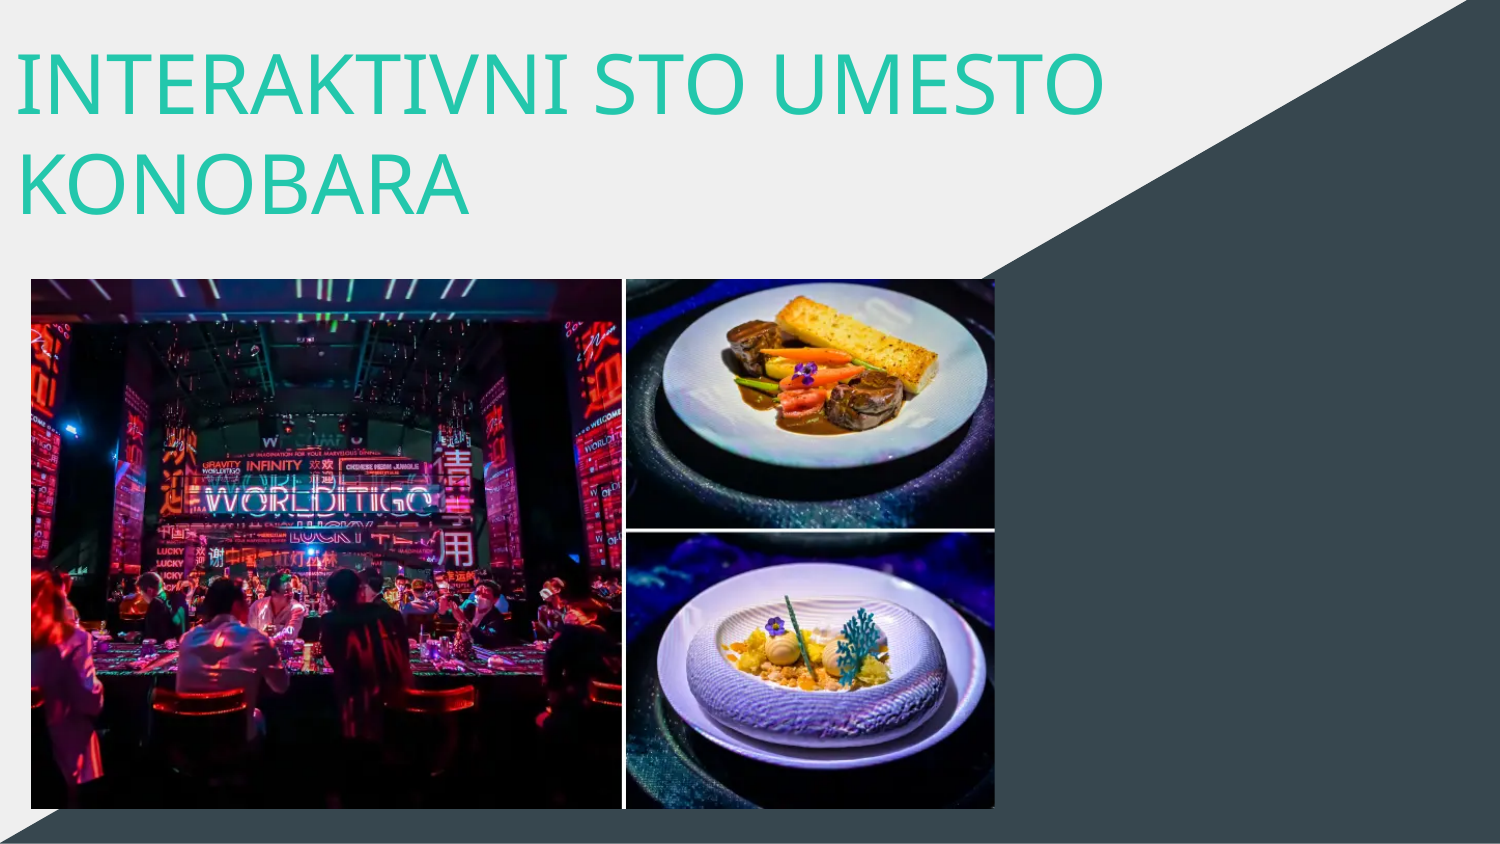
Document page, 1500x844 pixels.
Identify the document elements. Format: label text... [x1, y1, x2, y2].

picture [30, 279, 995, 809]
title INTERAKTIVNI STO UMESTO KONOBARA [0, 0, 1188, 246]
